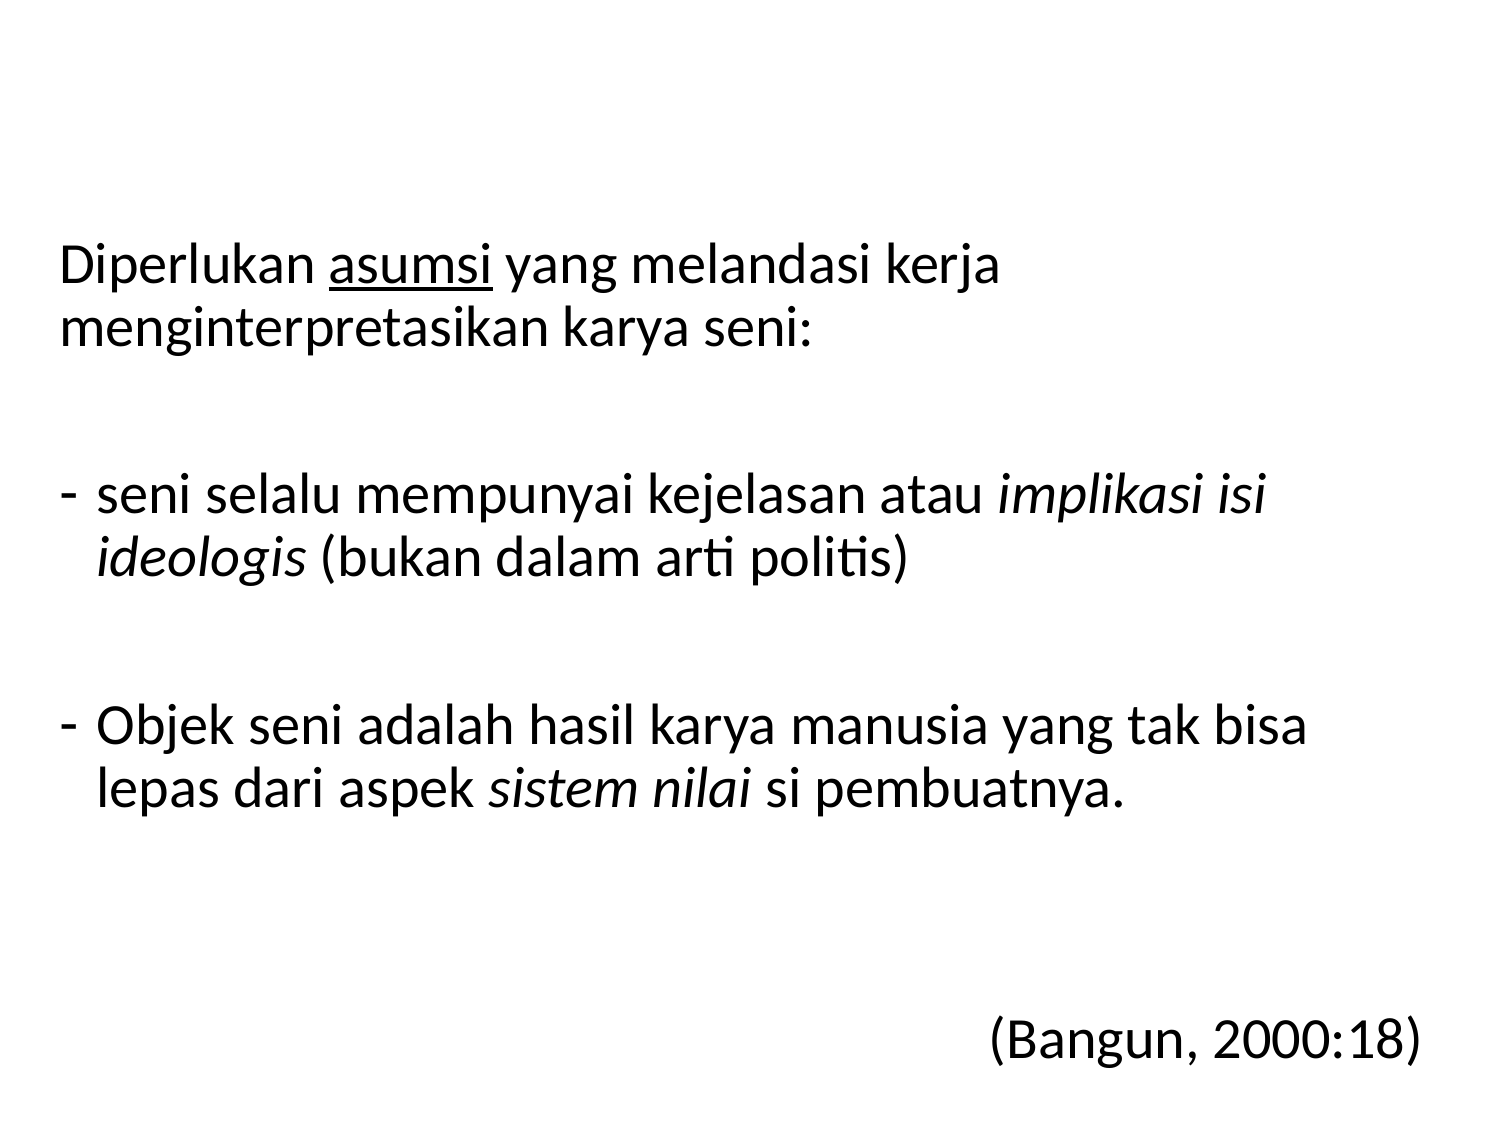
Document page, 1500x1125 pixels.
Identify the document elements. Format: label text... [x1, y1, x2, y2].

list Diperlukan asumsi yang melandasi kerja menginterpretasikan karya seni: seni selalu mempunyai kejelasan atau implikasi isi ideologis (bukan dalam arti politis) Objek seni adalah hasil karya manusia yang tak bisa lepas dari aspek sistem nilai si pembuatnya. (Bangun, 2000:18) [44, 50, 1452, 1095]
